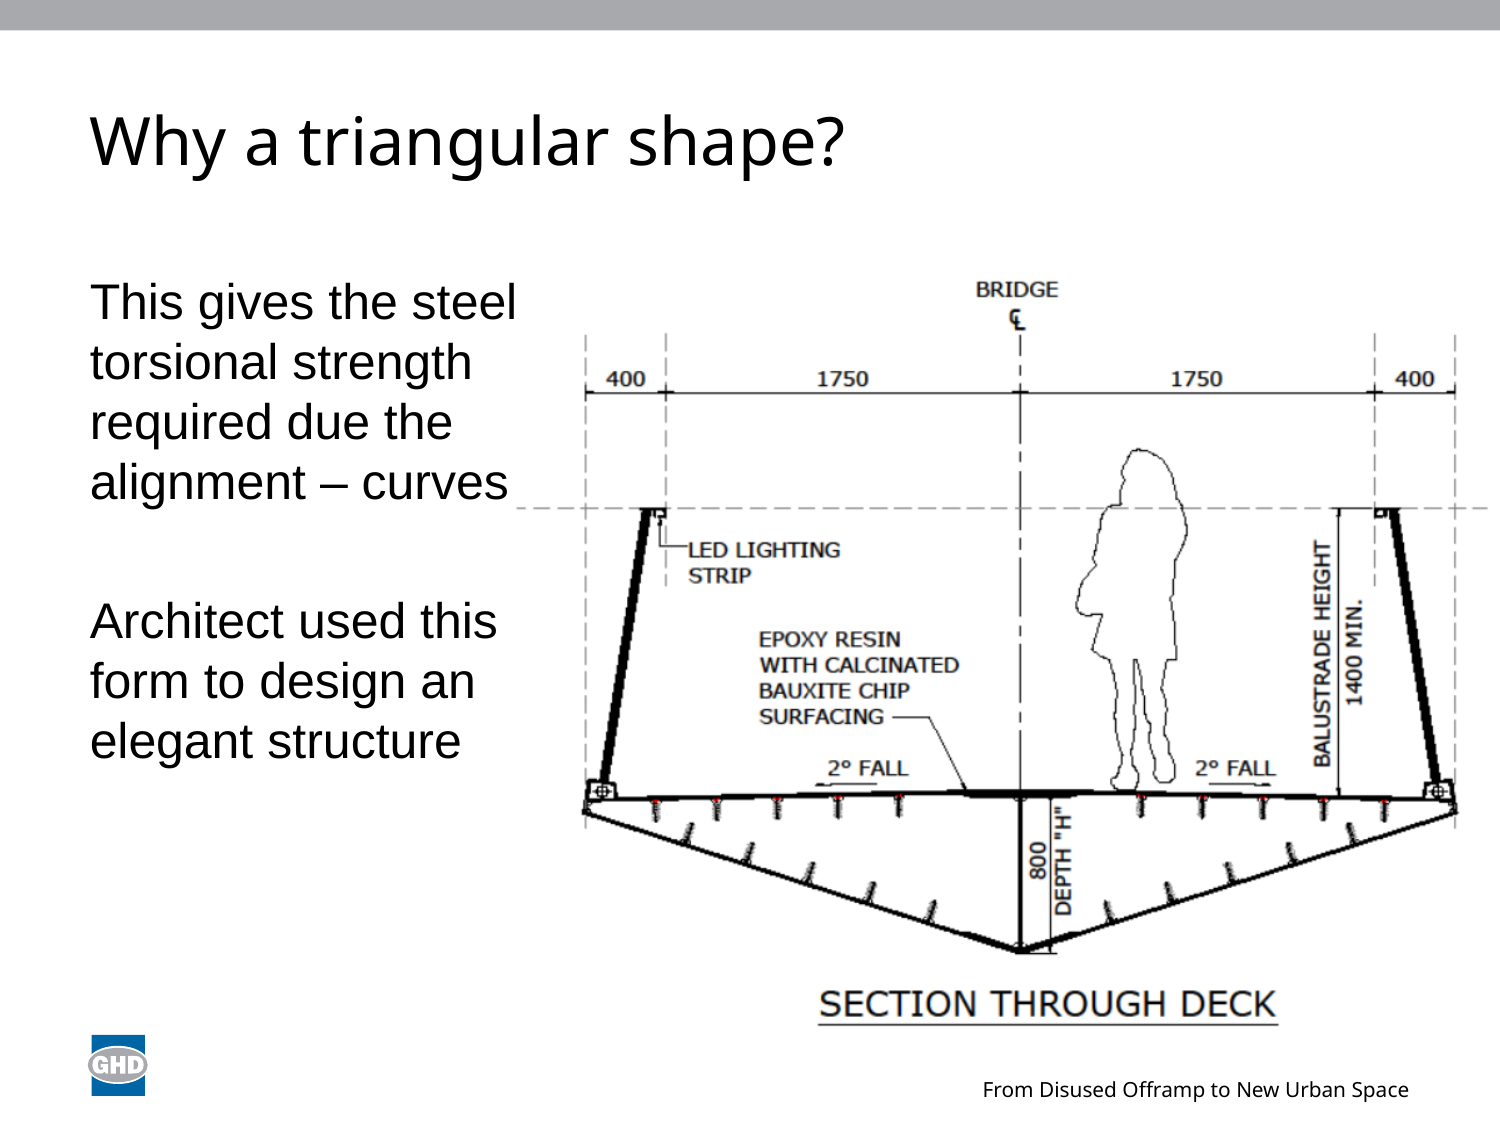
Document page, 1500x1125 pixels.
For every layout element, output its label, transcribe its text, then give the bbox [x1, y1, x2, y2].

picture [514, 272, 1500, 1030]
list This gives the steel torsional strength required due the alignment – curves Architect used this form to design an elegant structure [74, 261, 533, 972]
title Why a triangular shape? [74, 44, 1425, 233]
